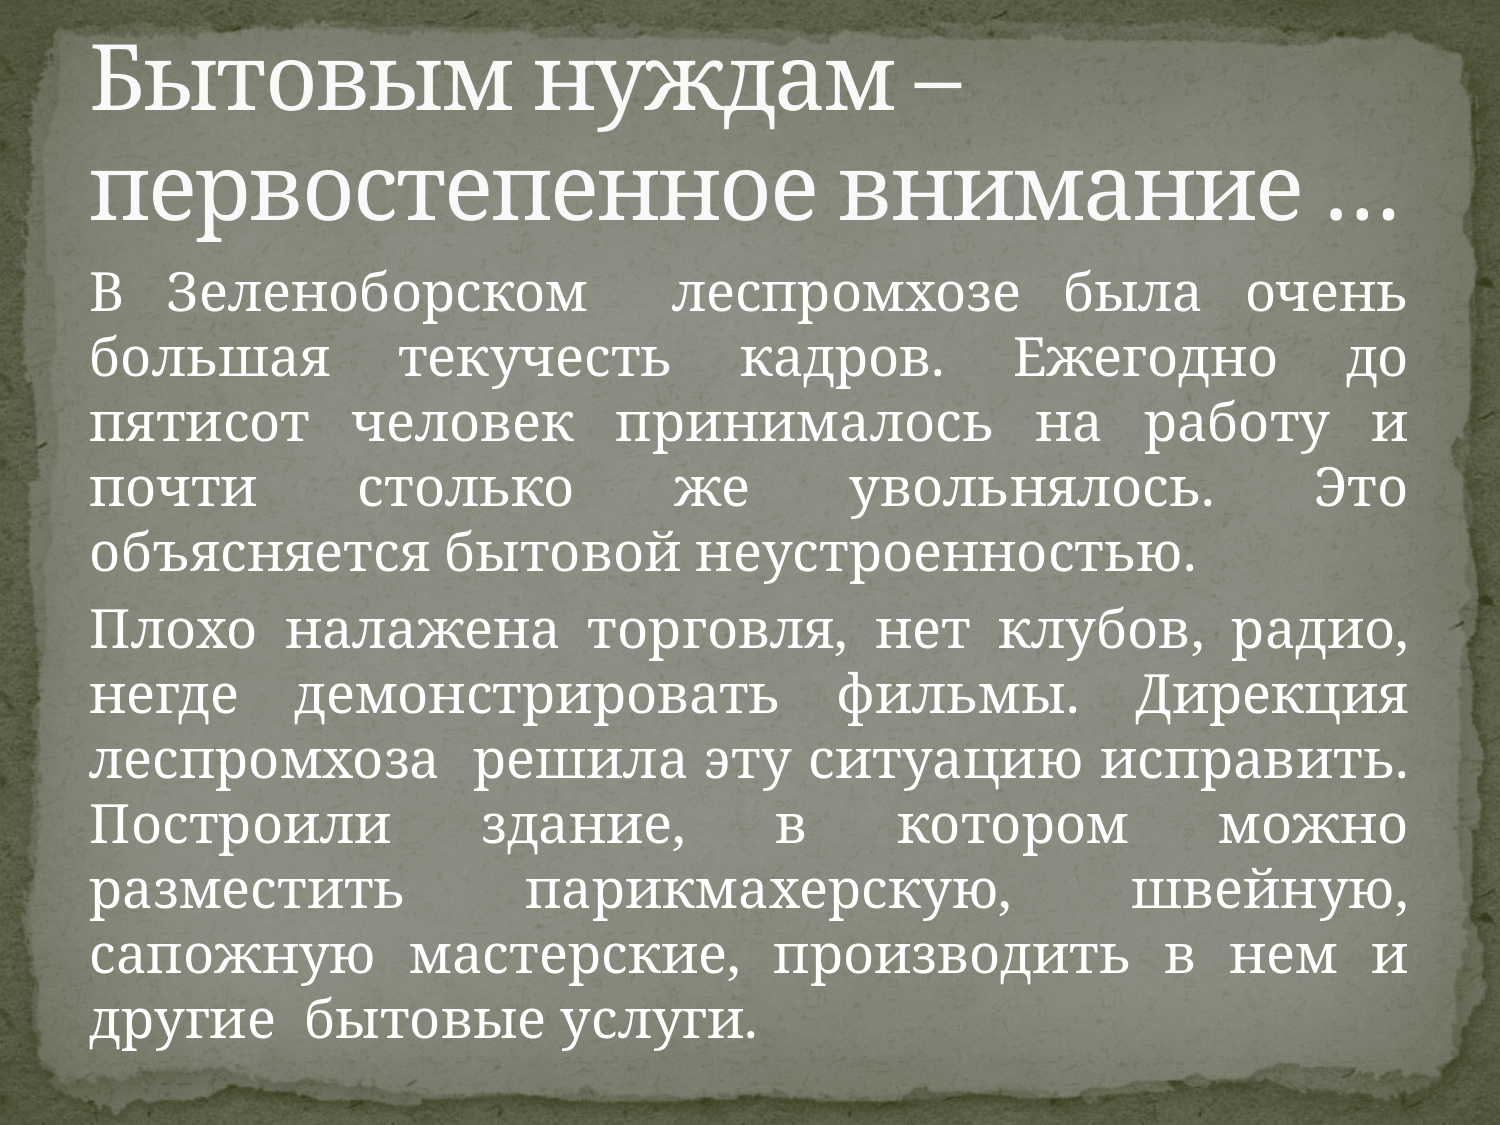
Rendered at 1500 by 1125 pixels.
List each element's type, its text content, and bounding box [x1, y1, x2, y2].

title Бытовым нуждам – первостепенное внимание … [74, 70, 1425, 247]
list В Зеленоборском леспромхозе была очень большая текучесть кадров. Ежегодно до пятисот человек принималось на работу и почти столько же увольнялось. Это объясняется бытовой неустроенностью. Плохо налажена торговля, нет клубов, радио, негде демонстрировать фильмы. Дирекция леспромхоза решила эту ситуацию исправить. Построили здание, в котором можно разместить парикмахерскую, швейную, сапожную мастерские, производить в нем и другие бытовые услуги. [75, 249, 1425, 1000]
